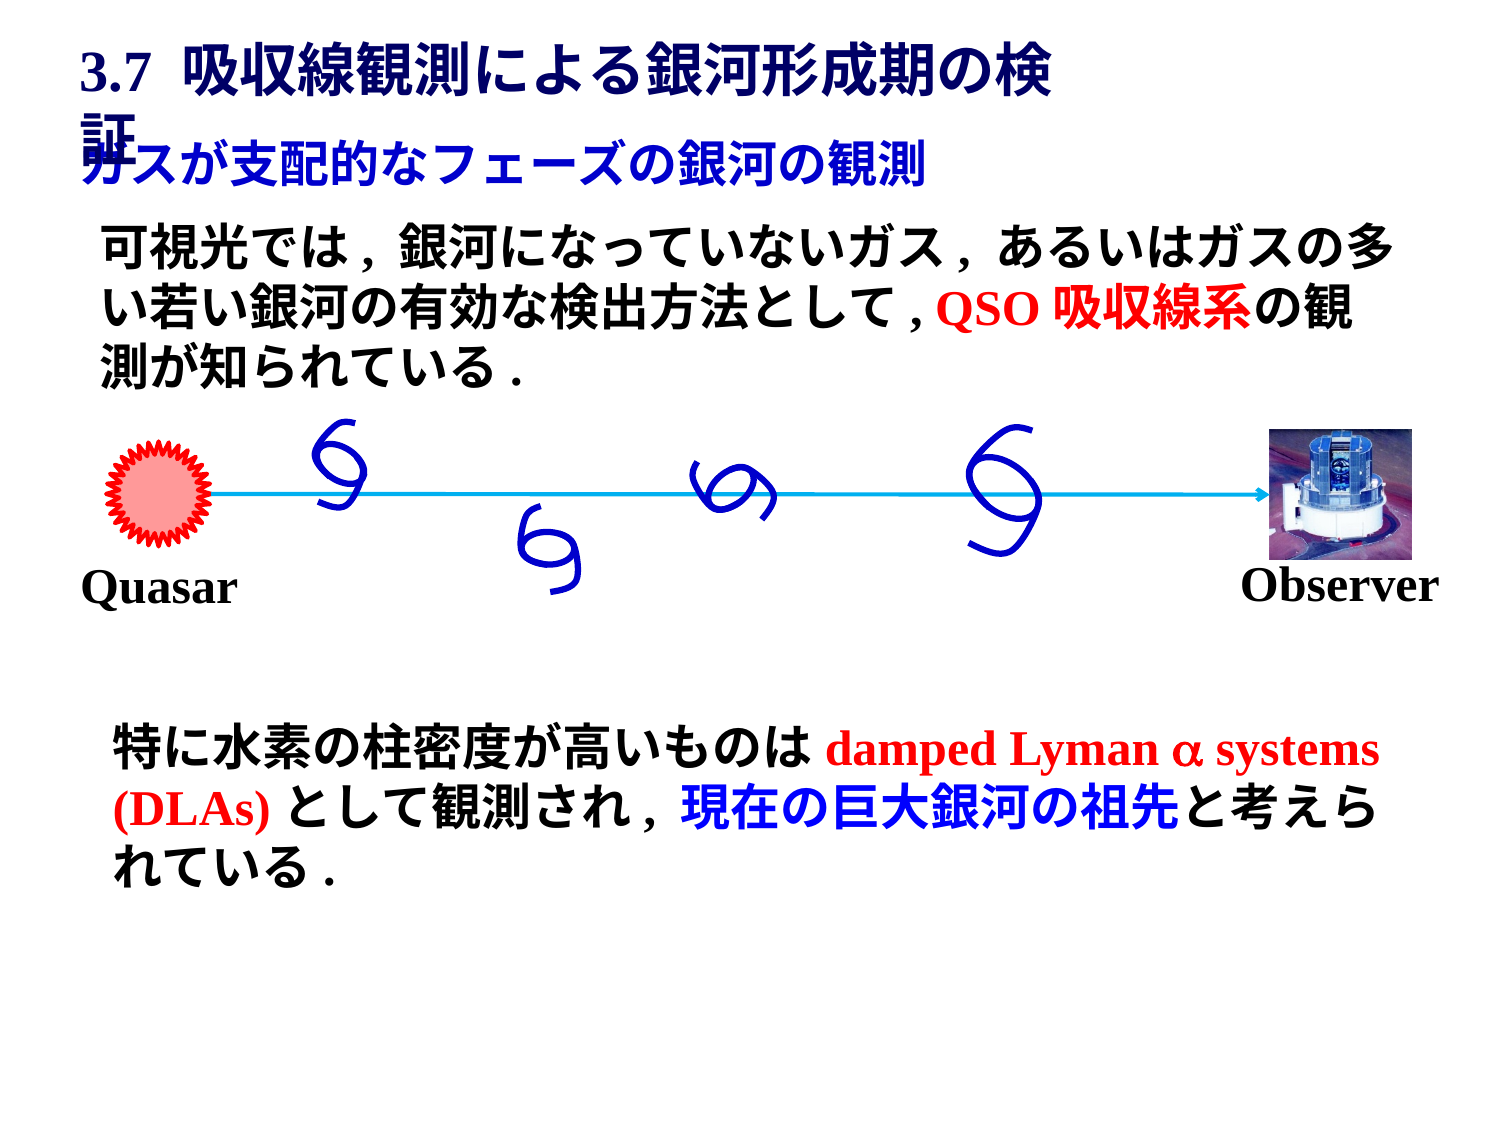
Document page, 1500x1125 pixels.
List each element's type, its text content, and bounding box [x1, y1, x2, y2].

text_box 3.7 吸収線観測による銀河形成期の検証 [64, 25, 1114, 181]
text_box 特に水素の柱密度が高いものはdamped Lyman a systems (DLAs)として観測され, 現在の巨大銀河の祖先と考えられている. [97, 708, 1399, 903]
text_box ガスが支配的なフェーズの銀河の観測 [64, 125, 1436, 201]
text_box 可視光では, 銀河になっていないガス, あるいはガスの多い若い銀河の有効な検出方法として, QSO吸収線系の観測が知られている. [85, 208, 1412, 403]
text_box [52, 421, 1459, 622]
